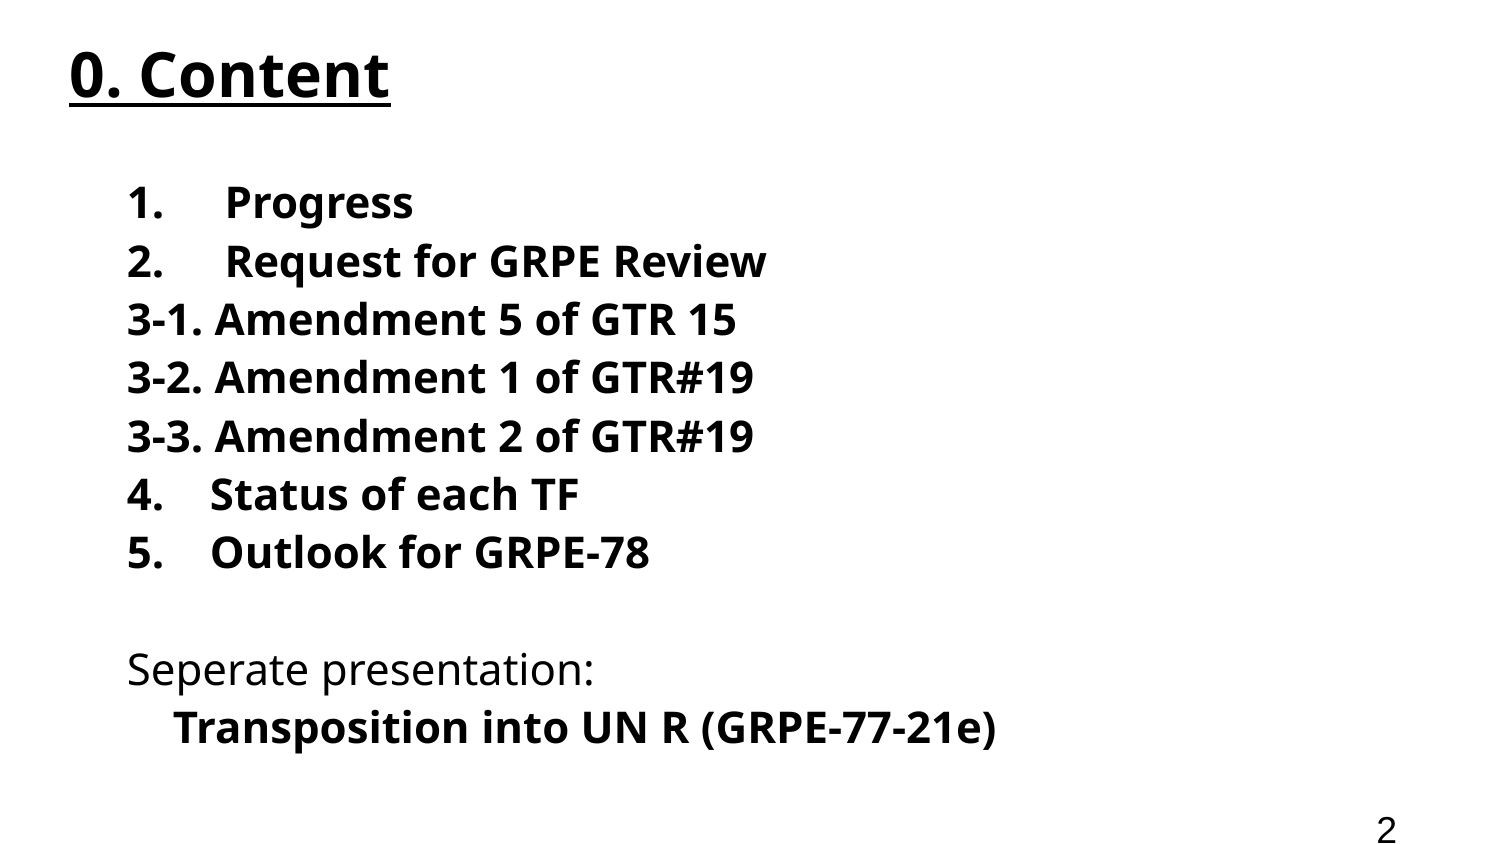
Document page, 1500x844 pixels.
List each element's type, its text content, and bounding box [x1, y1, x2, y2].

text_box 0. Content [54, 27, 407, 118]
text_box Progress Request for GRPE Review 3-1. Amendment 5 of GTR 15 3-2. Amendment 1 of GTR#19 3-3. Amendment 2 of GTR#19 4. Status of each TF 5. Outlook for GRPE-78 Seperate presentation: Transposition into UN R (GRPE-77-21e) [112, 161, 1400, 761]
